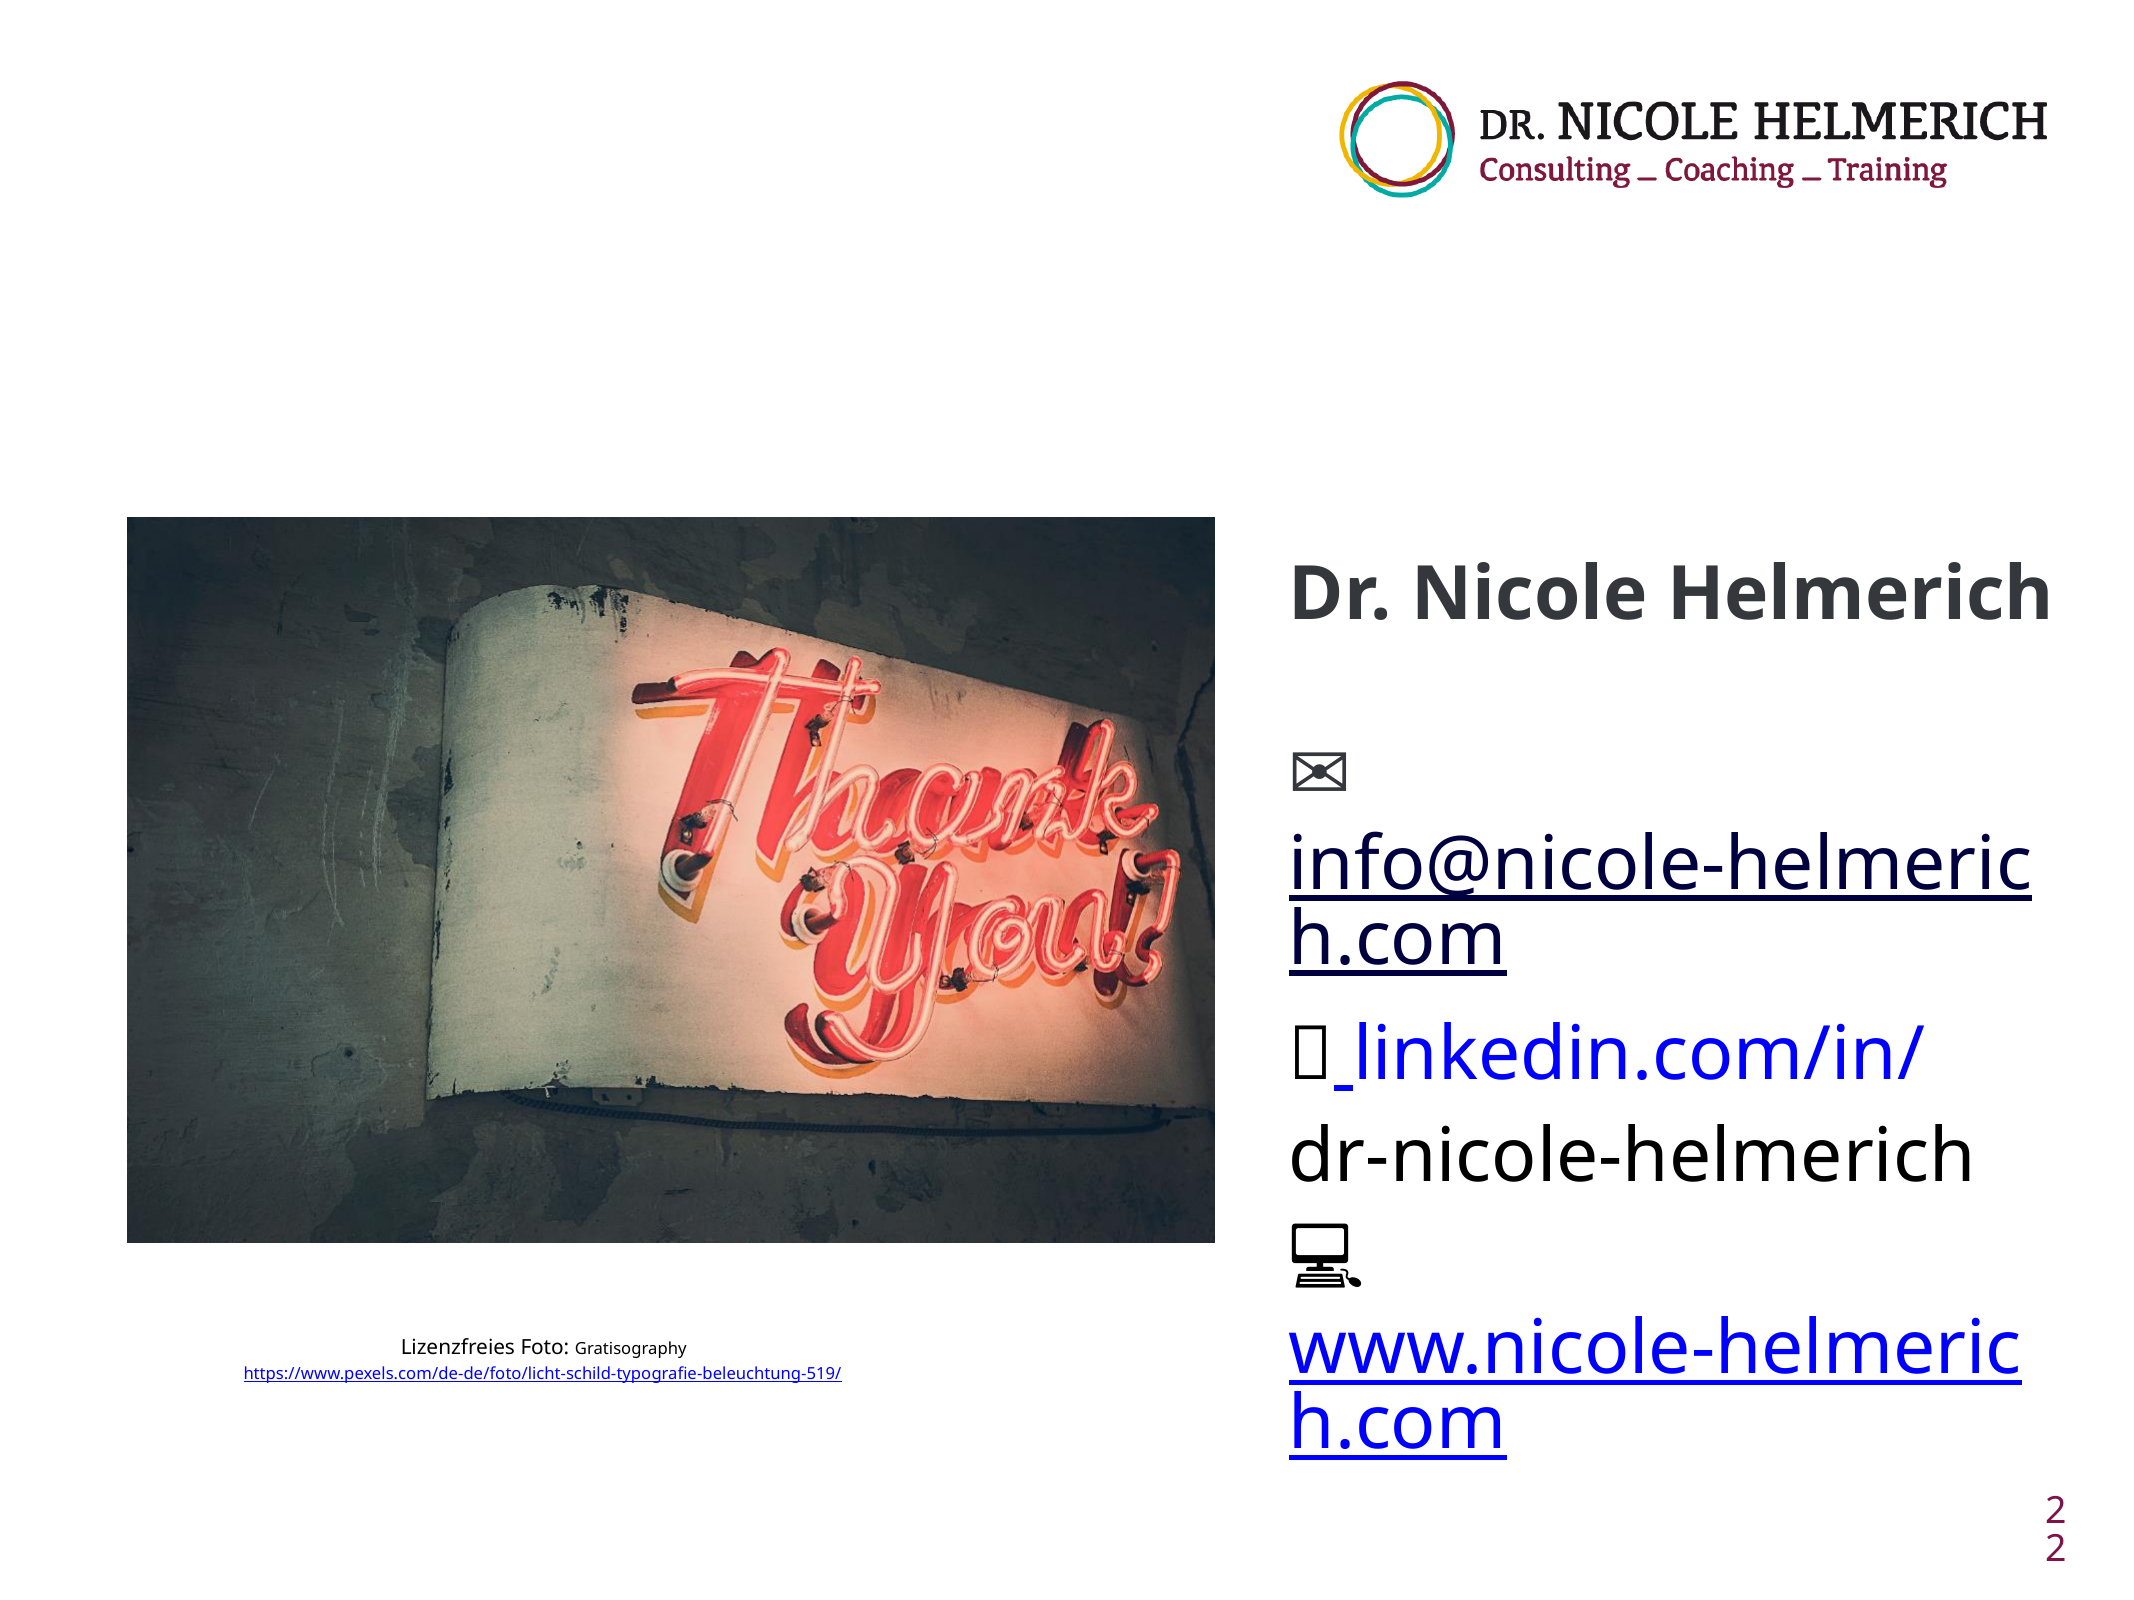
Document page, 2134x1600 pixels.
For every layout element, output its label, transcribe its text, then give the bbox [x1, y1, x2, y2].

picture [1338, 81, 2047, 199]
picture [126, 517, 1215, 1243]
text_box Lizenzfreies Foto: Gratisography https://www.pexels.com/de-de/foto/licht-schild-typografie-beleuchtung-519/ [127, 1325, 965, 1392]
text_box Dr. Nicole Helmerich ✉️ info@nicole-helmerich.com 🔗 linkedin.com/in/dr-nicole-helmerich 💻 www.nicole-helmerich.com [1273, 537, 2083, 1334]
slide_number 22 [2044, 1485, 2083, 1542]
